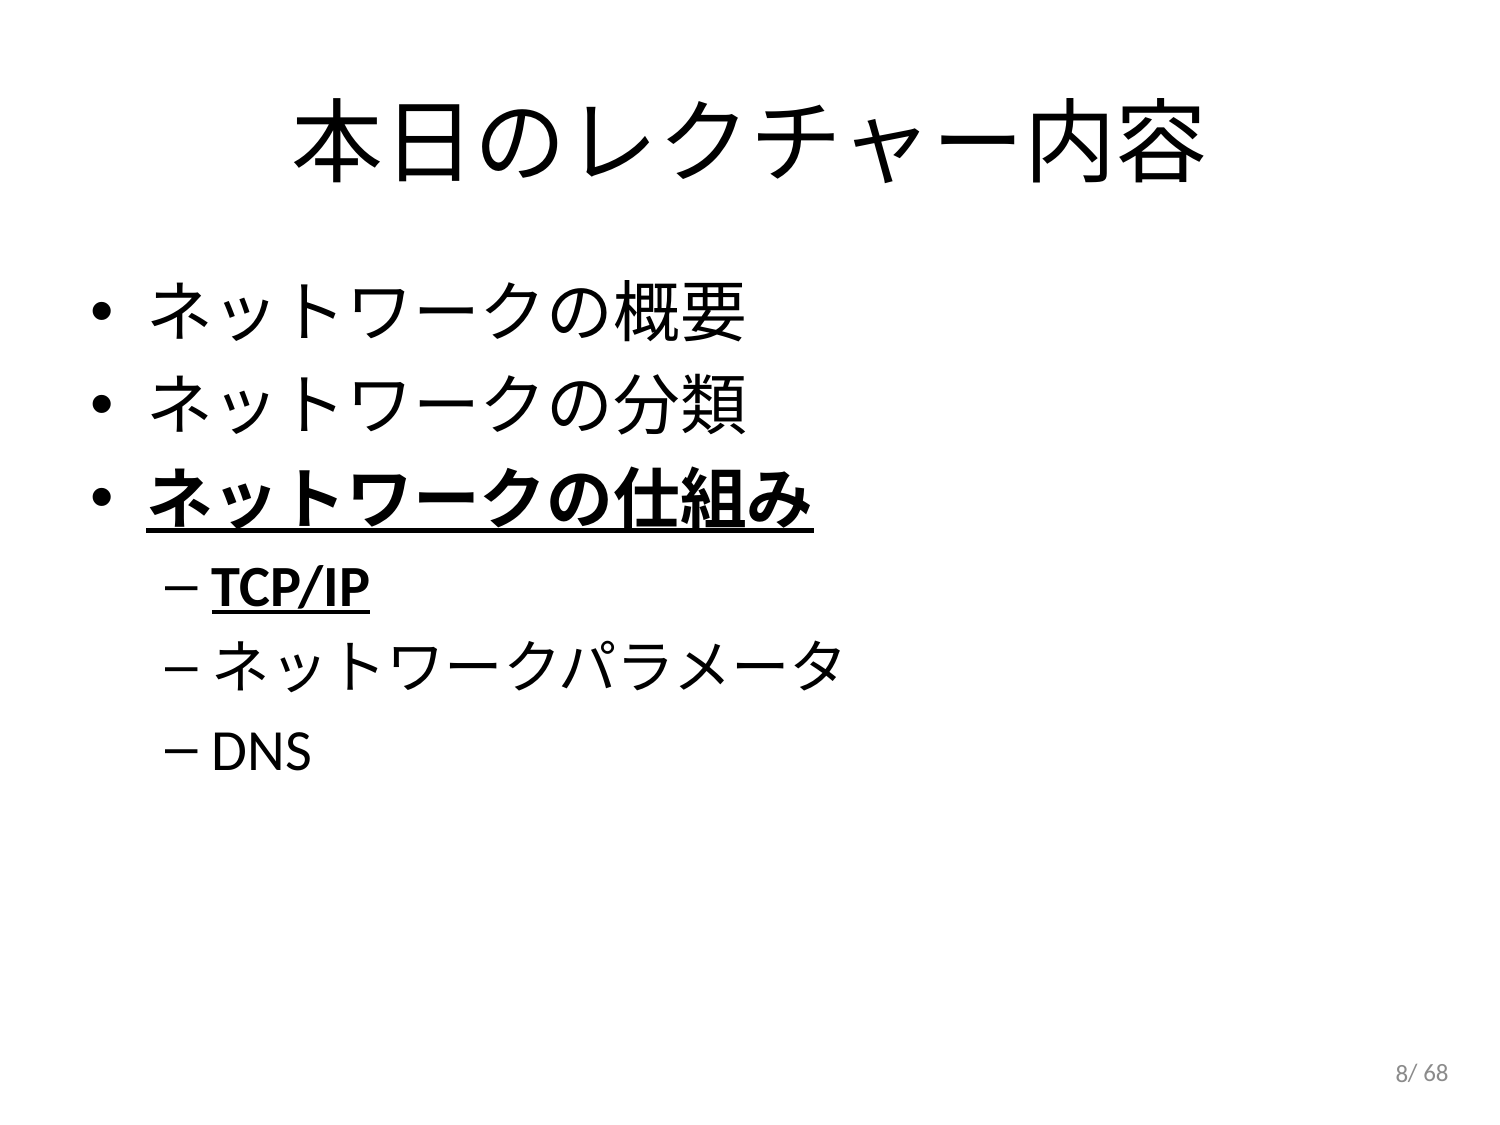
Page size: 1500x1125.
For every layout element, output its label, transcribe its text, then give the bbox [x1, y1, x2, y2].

title 本日のレクチャー内容 [74, 44, 1426, 233]
list ネットワークの概要 ネットワークの分類 ネットワークの仕組み TCP/IP ネットワークパラメータ DNS [74, 262, 1426, 1006]
slide_number 8 [1073, 1042, 1424, 1103]
